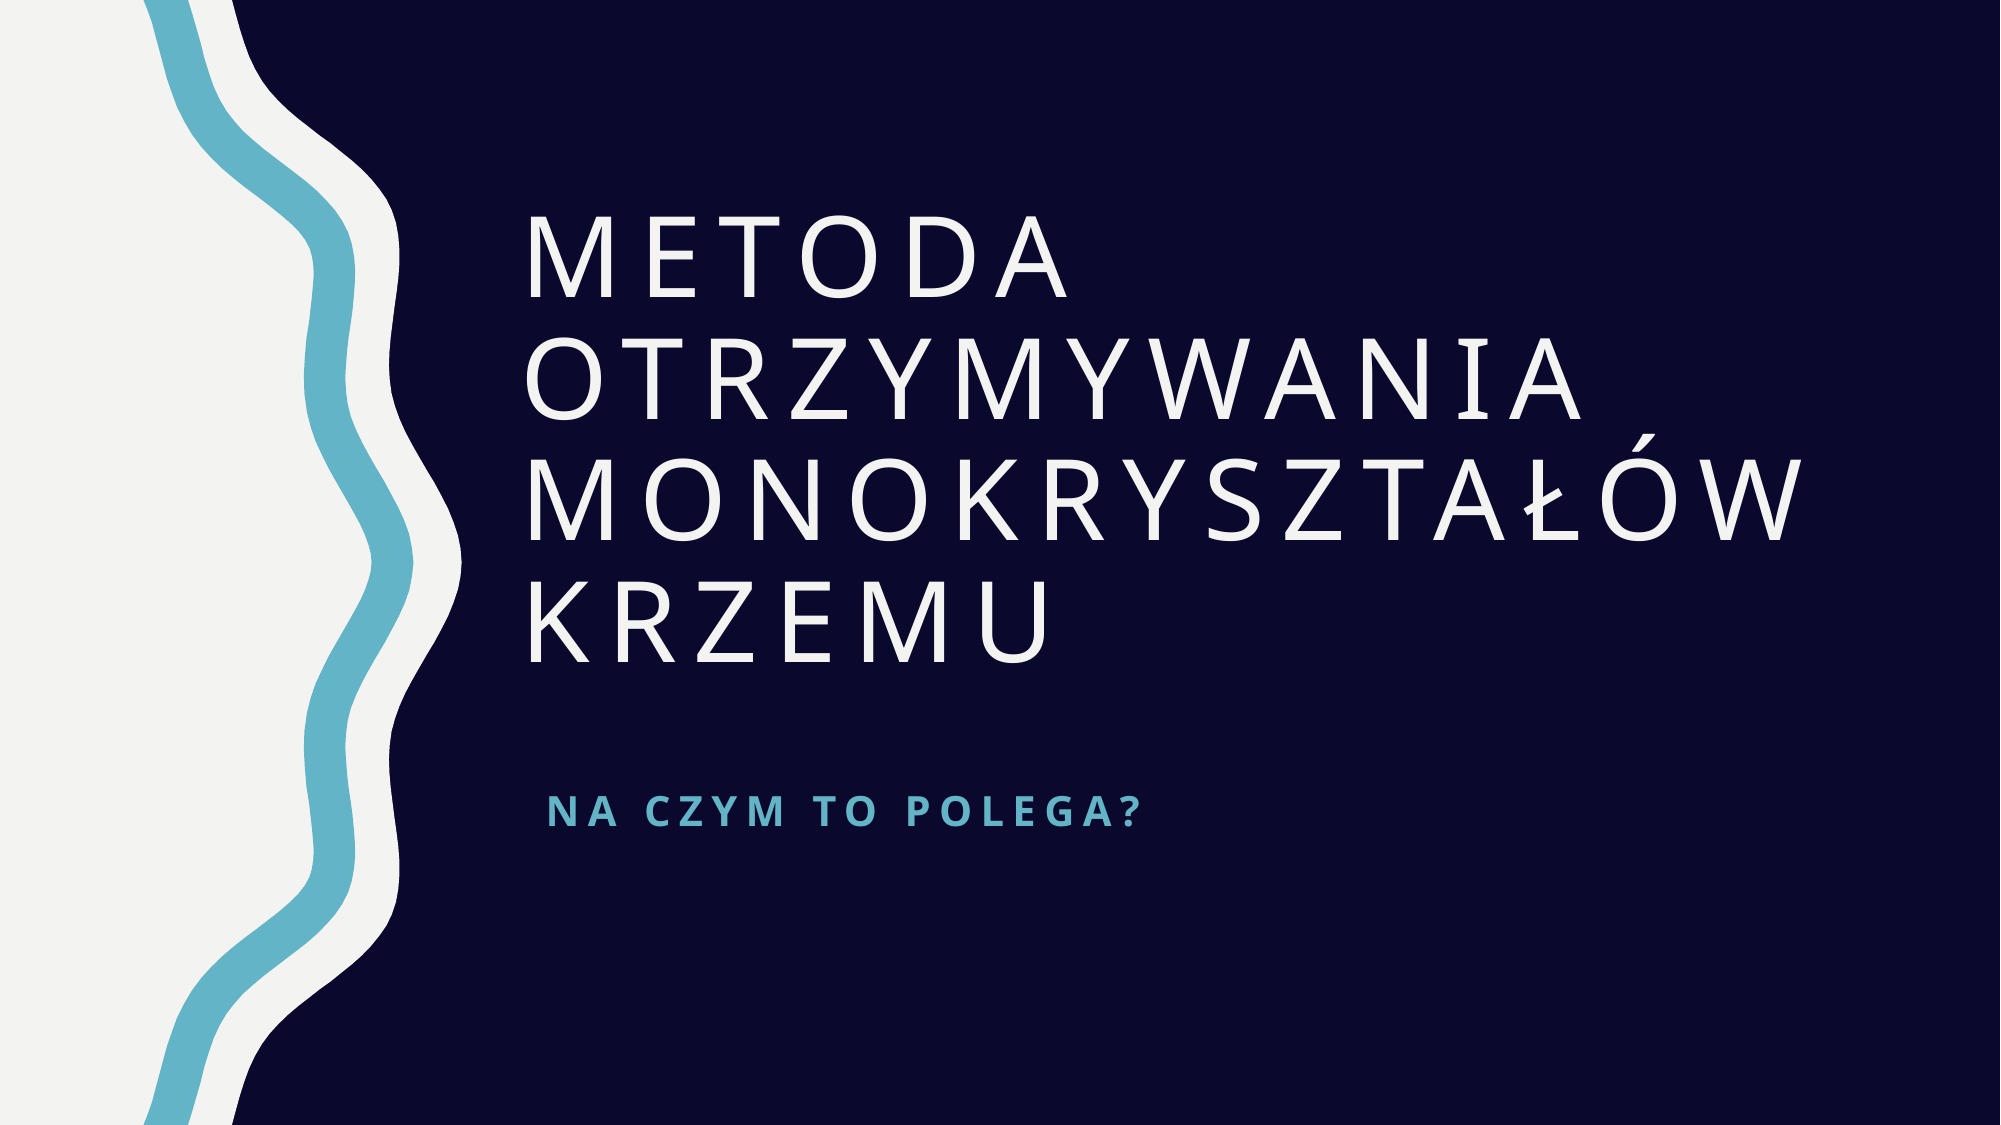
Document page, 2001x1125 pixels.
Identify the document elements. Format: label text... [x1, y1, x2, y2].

list Na czym to polega? [530, 777, 1682, 934]
title Metoda otrzymywania monokryształów krzemu [505, 27, 1923, 695]
